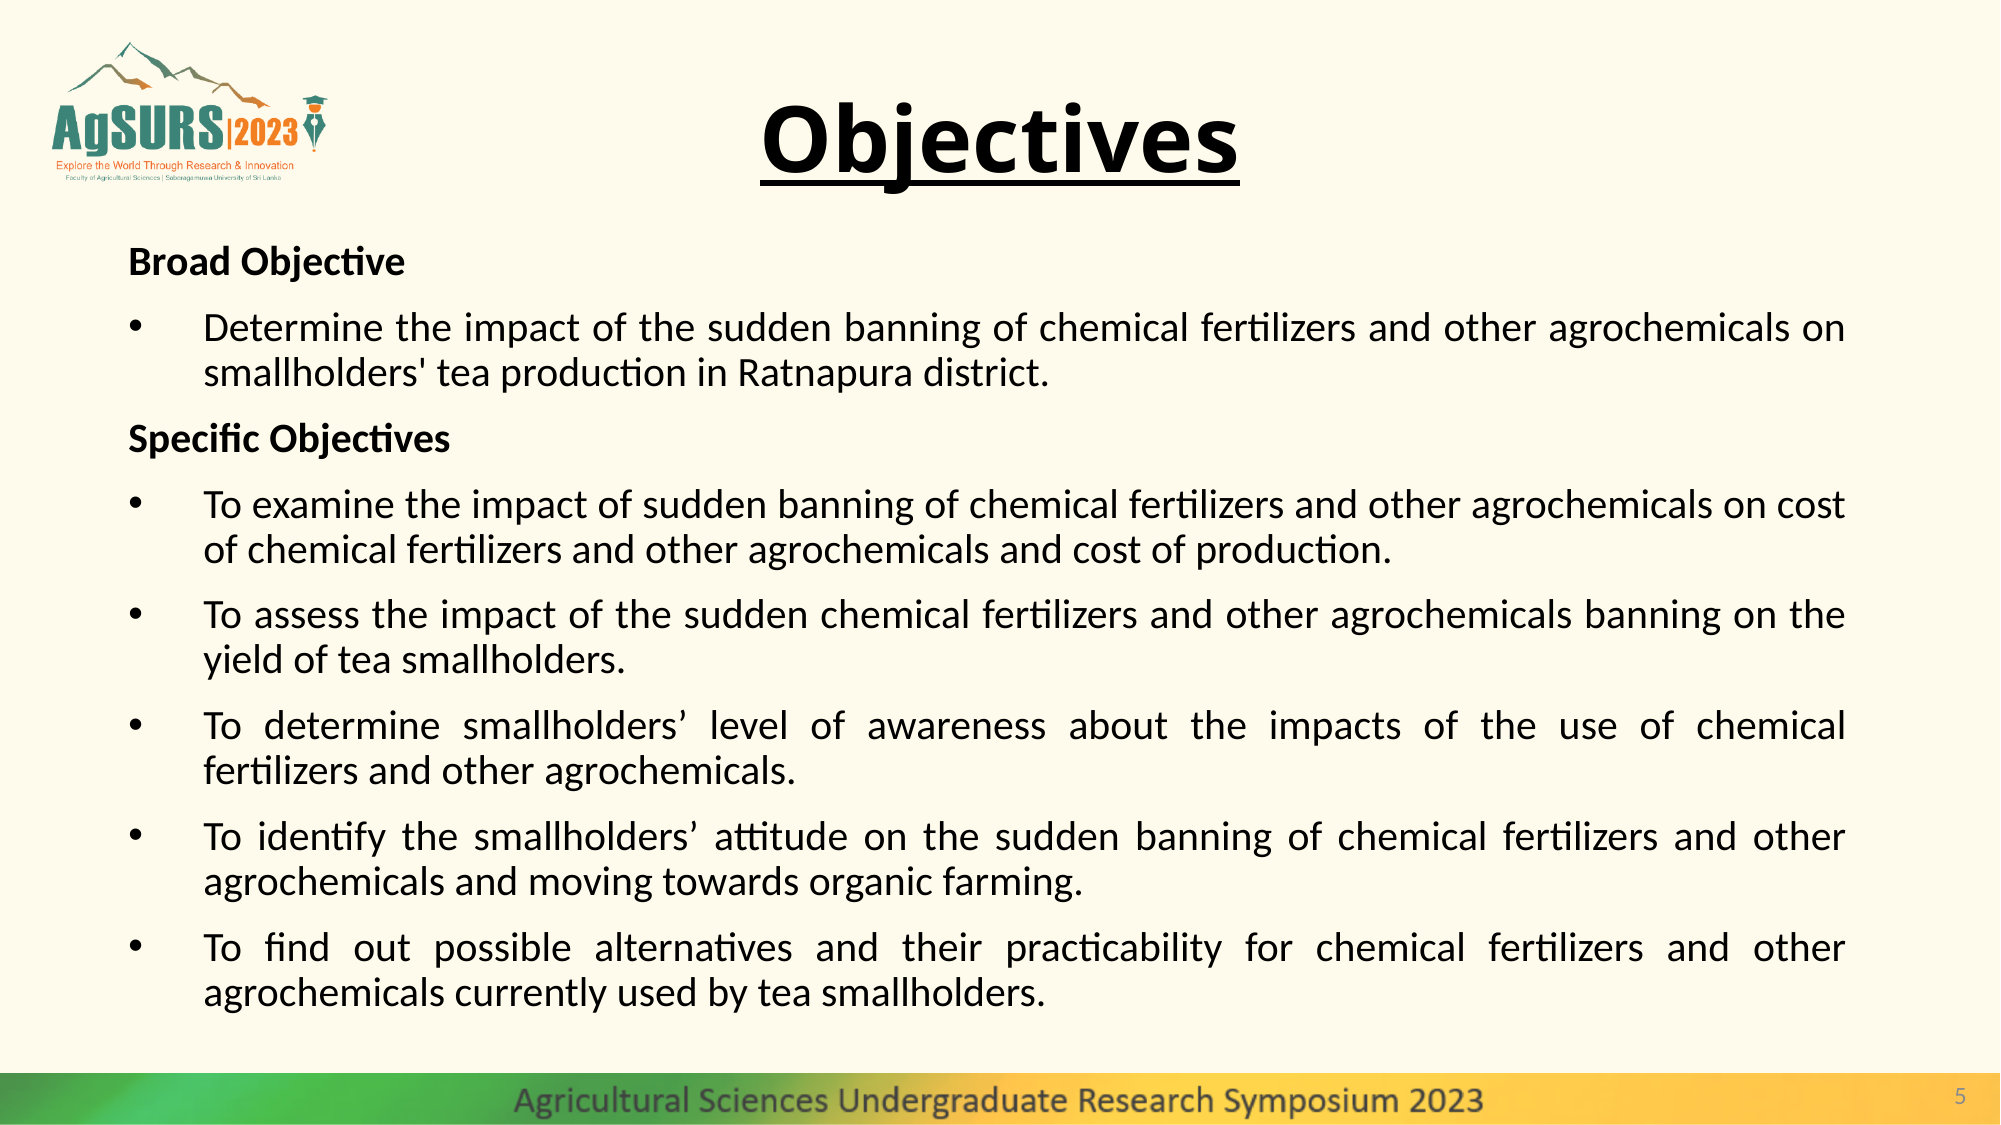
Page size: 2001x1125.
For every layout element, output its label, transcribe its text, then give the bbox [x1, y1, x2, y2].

title Objectives [137, 0, 1863, 218]
picture [0, 0, 2000, 1125]
list Broad Objective Determine the impact of the sudden banning of chemical fertilizers and other agrochemicals on smallholders' tea production in Ratnapura district. Specific Objectives To examine the impact of sudden banning of chemical fertilizers and other agrochemicals on cost of chemical fertilizers and other agrochemicals and cost of production. To assess the impact of the sudden chemical fertilizers and other agrochemicals banning on the yield of tea smallholders. To determine smallholders’ level of awareness about the impacts of the use of chemical fertilizers and other agrochemicals. To identify the smallholders’ attitude on the sudden banning of chemical fertilizers and other agrochemicals and moving towards organic farming. To find out possible alternatives and their practicability for chemical fertilizers and other agrochemicals currently used by tea smallholders. [113, 232, 1863, 946]
slide_number 5 [1531, 1065, 1982, 1125]
